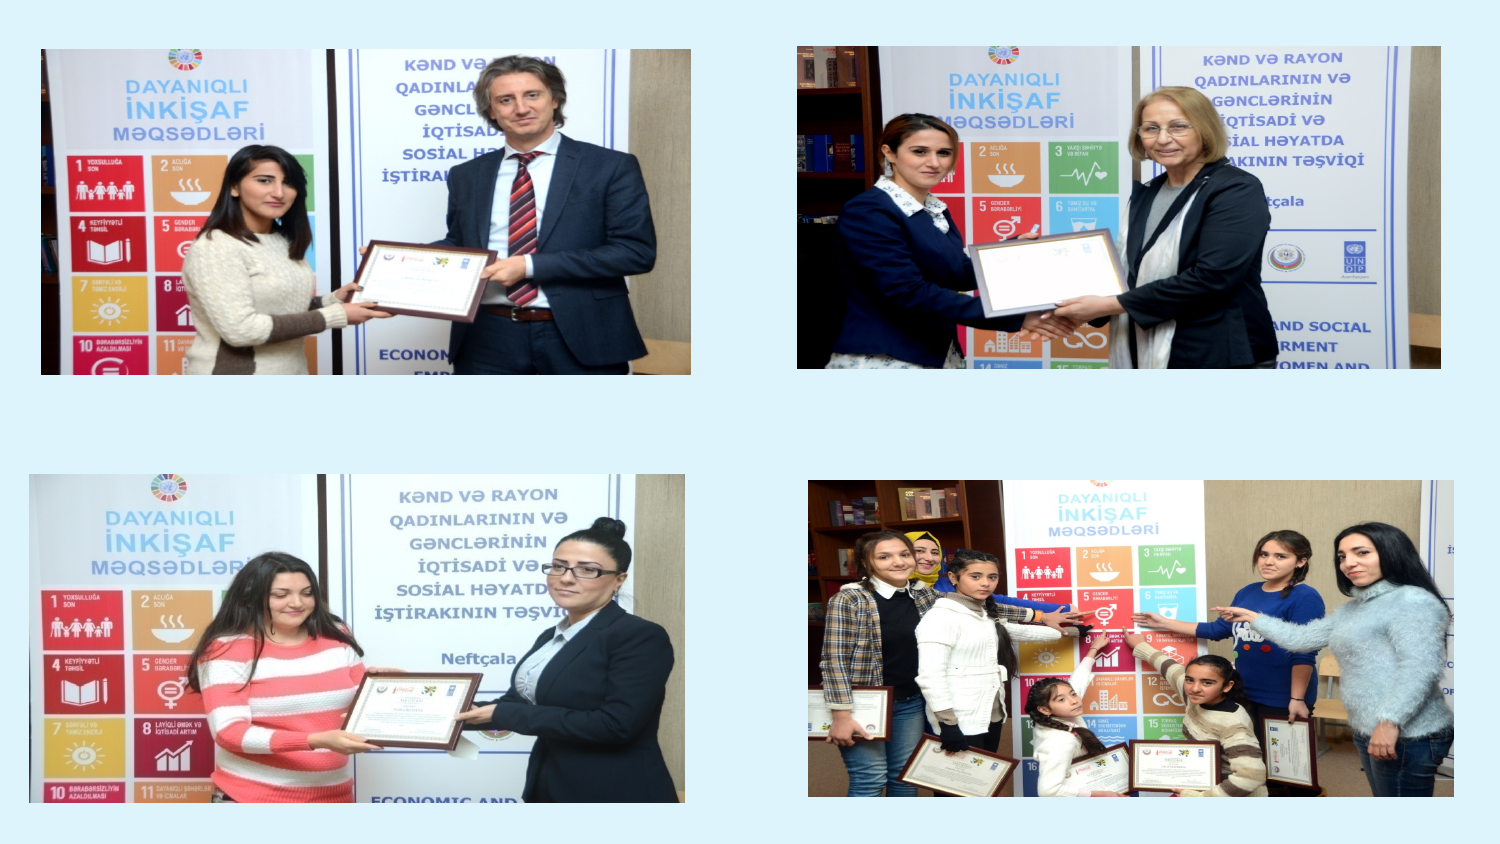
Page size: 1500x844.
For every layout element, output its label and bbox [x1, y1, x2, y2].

picture [796, 46, 1442, 369]
picture [808, 480, 1454, 798]
picture [29, 474, 686, 804]
picture [41, 49, 692, 375]
